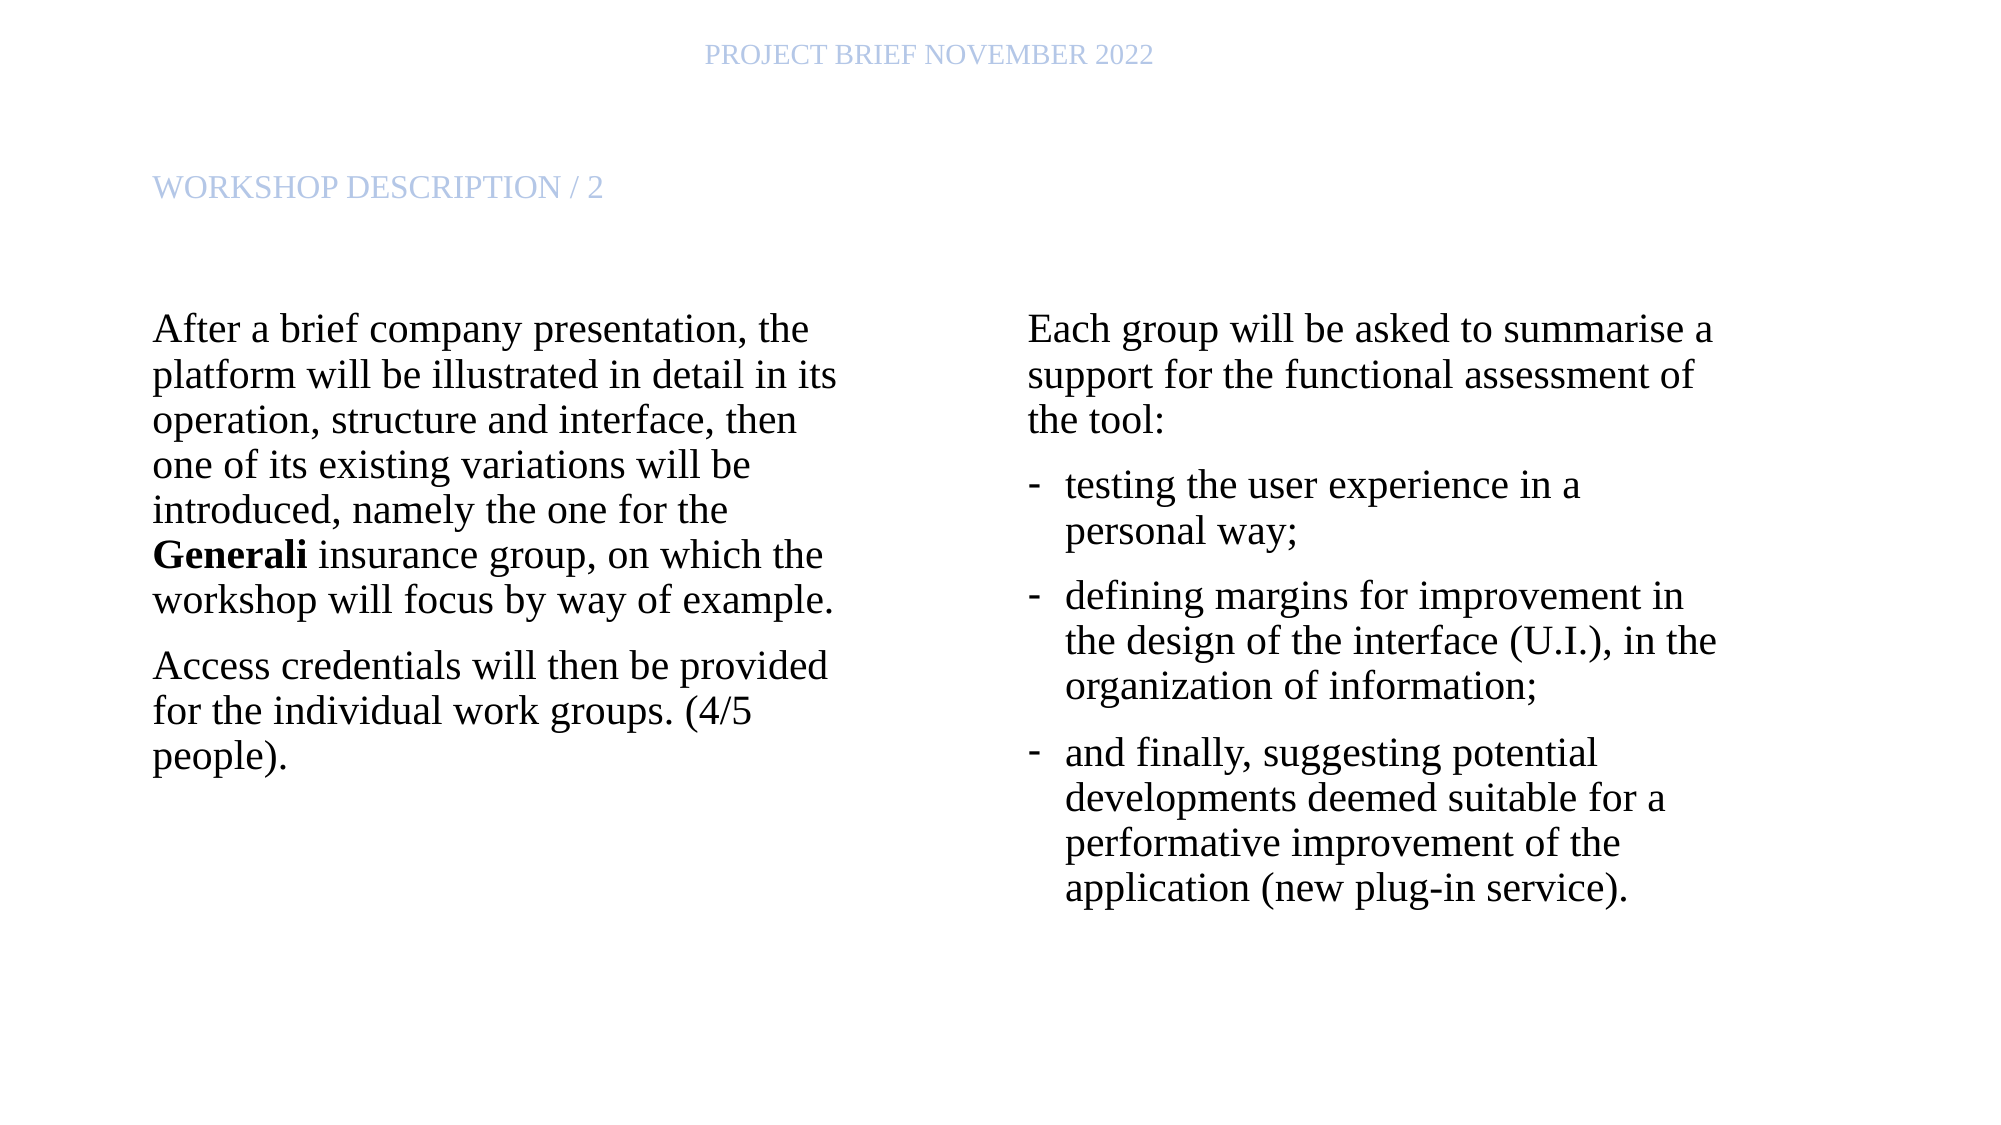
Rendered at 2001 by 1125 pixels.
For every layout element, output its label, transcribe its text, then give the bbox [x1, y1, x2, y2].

text_box PROJECT BRIEF NOVEMBER 2022 [562, 27, 1297, 78]
list Each group will be asked to summarise a support for the functional assessment of the tool: testing the user experience in a personal way; defining margins for improvement in the design of the interface (U.I.), in the organization of information; and finally, suggesting potential developments deemed suitable for a performative improvement of the application (new plug-in service). [1012, 299, 1745, 1014]
title WORKSHOP DESCRIPTION / 2 [137, 111, 1863, 265]
list After a brief company presentation, the platform will be illustrated in detail in its operation, structure and interface, then one of its existing variations will be introduced, namely the one for the Generali insurance group, on which the workshop will focus by way of example. Access credentials will then be provided for the individual work groups. (4/5 people). [137, 299, 870, 1014]
